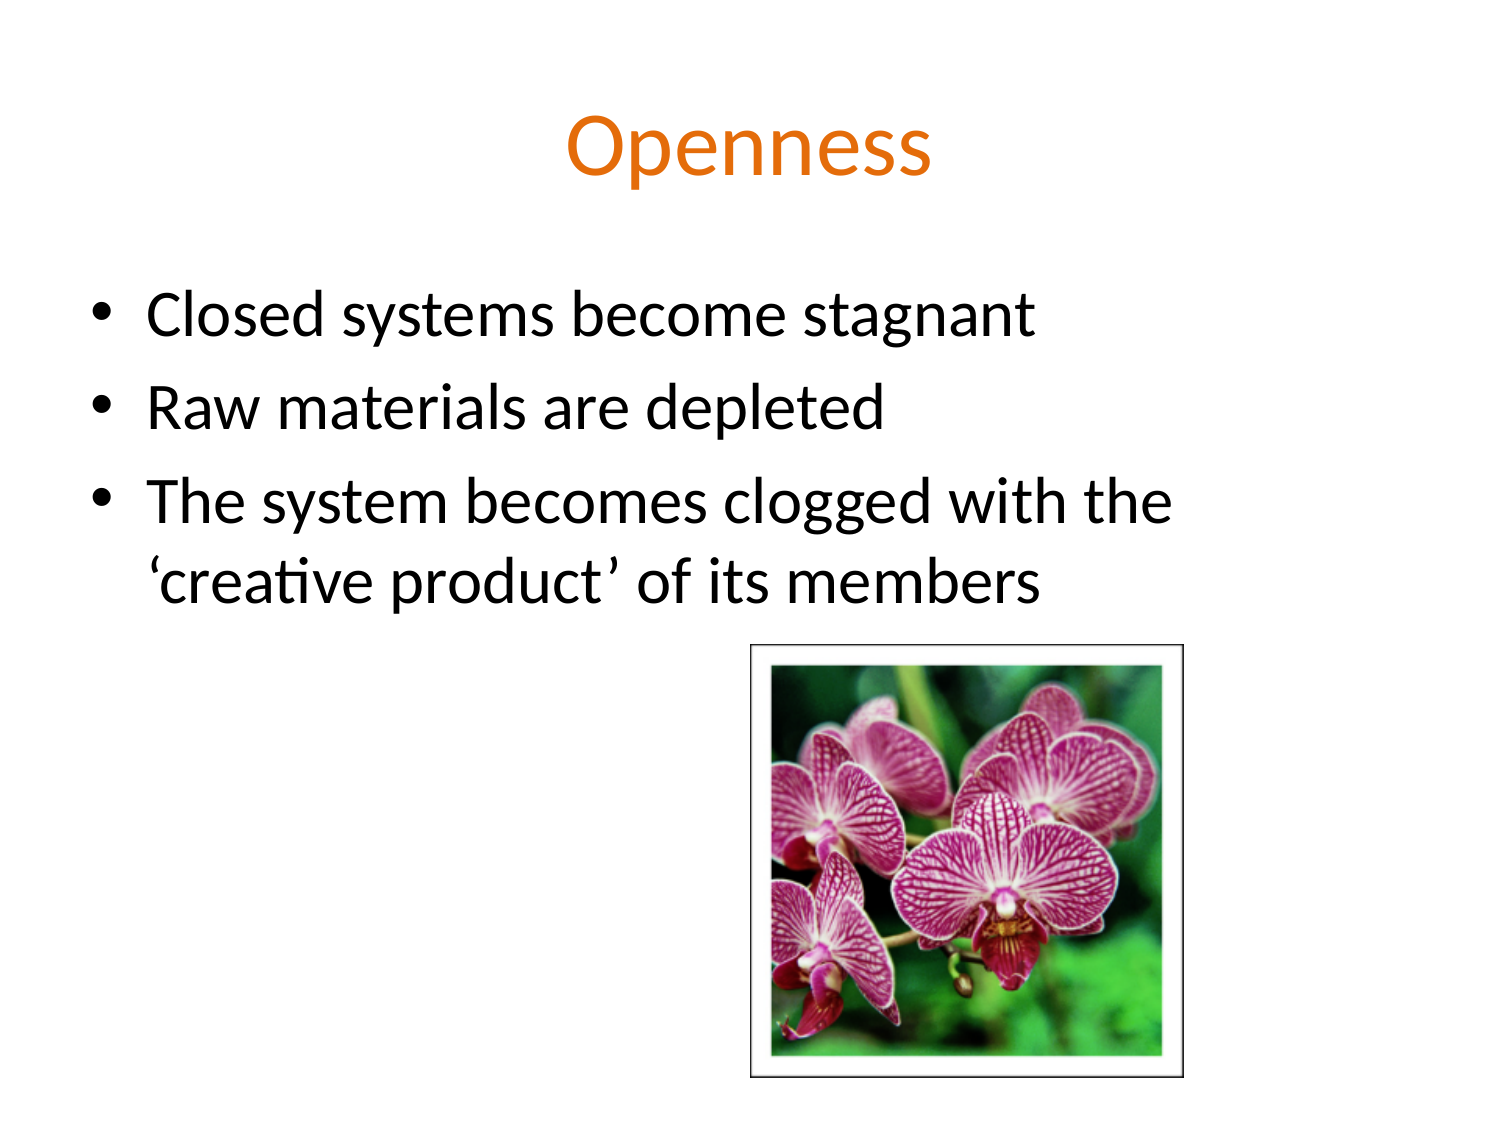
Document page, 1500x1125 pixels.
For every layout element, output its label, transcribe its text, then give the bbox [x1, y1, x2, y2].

list Closed systems become stagnant Raw materials are depleted The system becomes clogged with the ‘creative product’ of its members [75, 262, 1425, 1005]
picture [749, 644, 1184, 1079]
title Openness [75, 45, 1425, 233]
